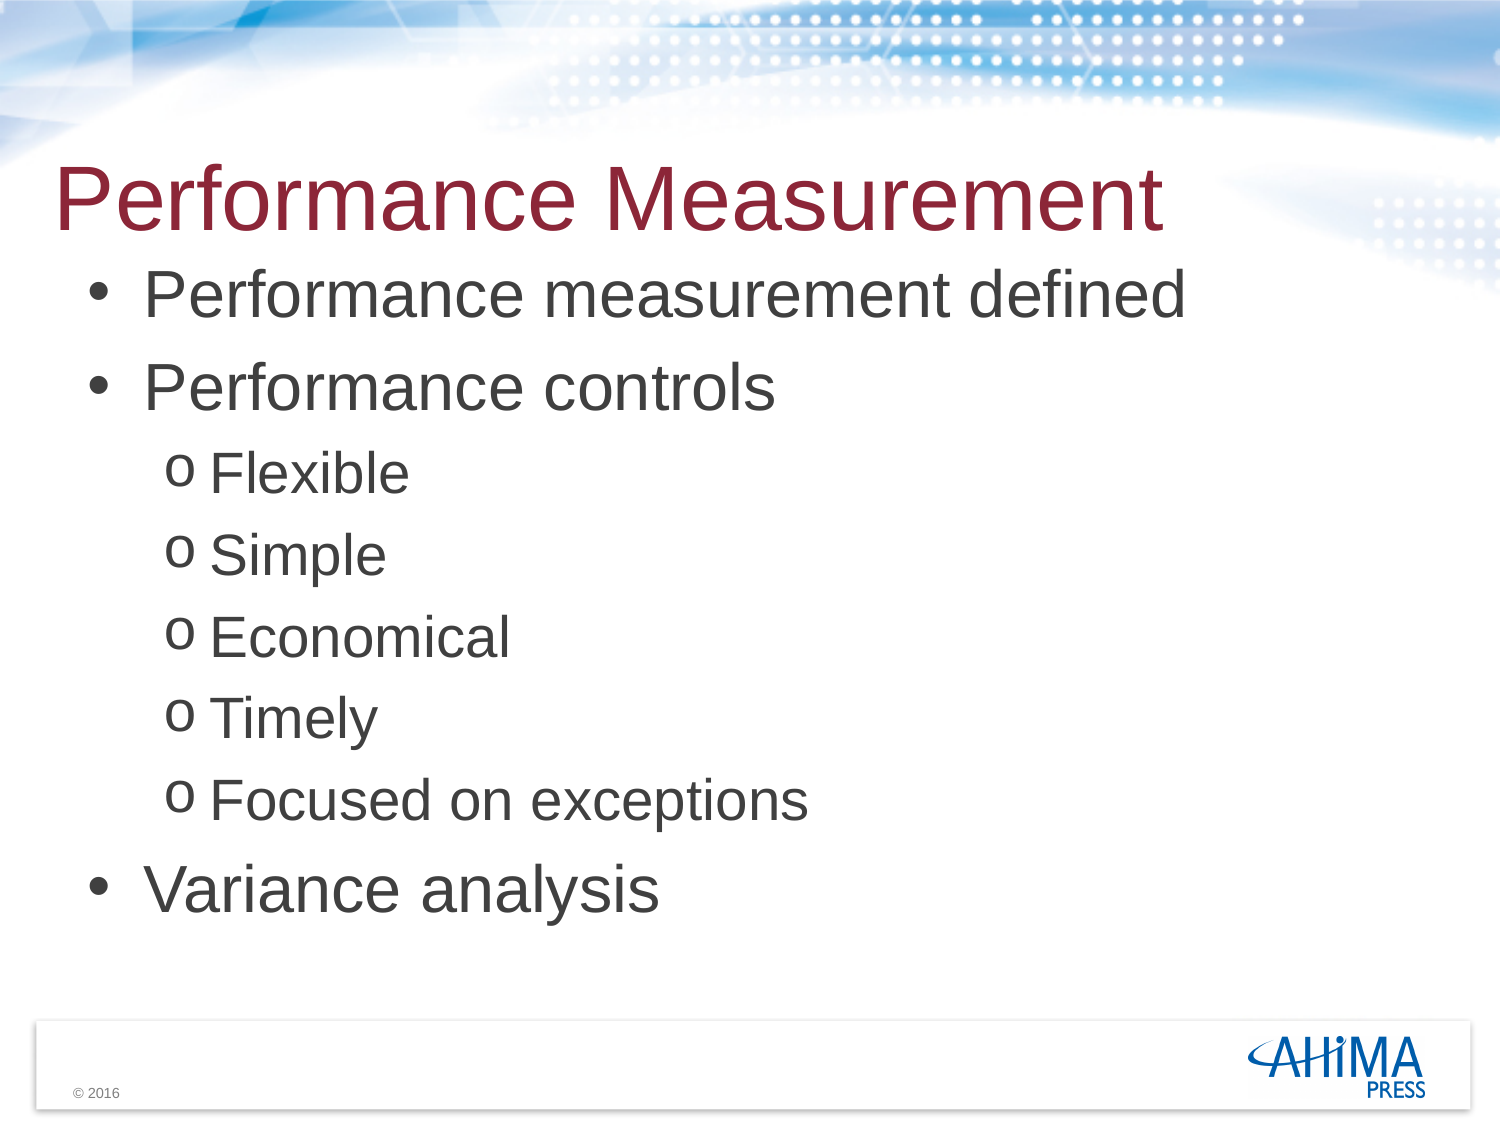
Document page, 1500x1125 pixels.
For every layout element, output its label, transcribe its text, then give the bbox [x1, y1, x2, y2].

title Performance Measurement [38, 87, 1351, 301]
picture [0, 0, 1500, 1125]
list Performance measurement defined Performance controls Flexible Simple Economical Timely Focused on exceptions Variance analysis [72, 243, 1436, 1068]
